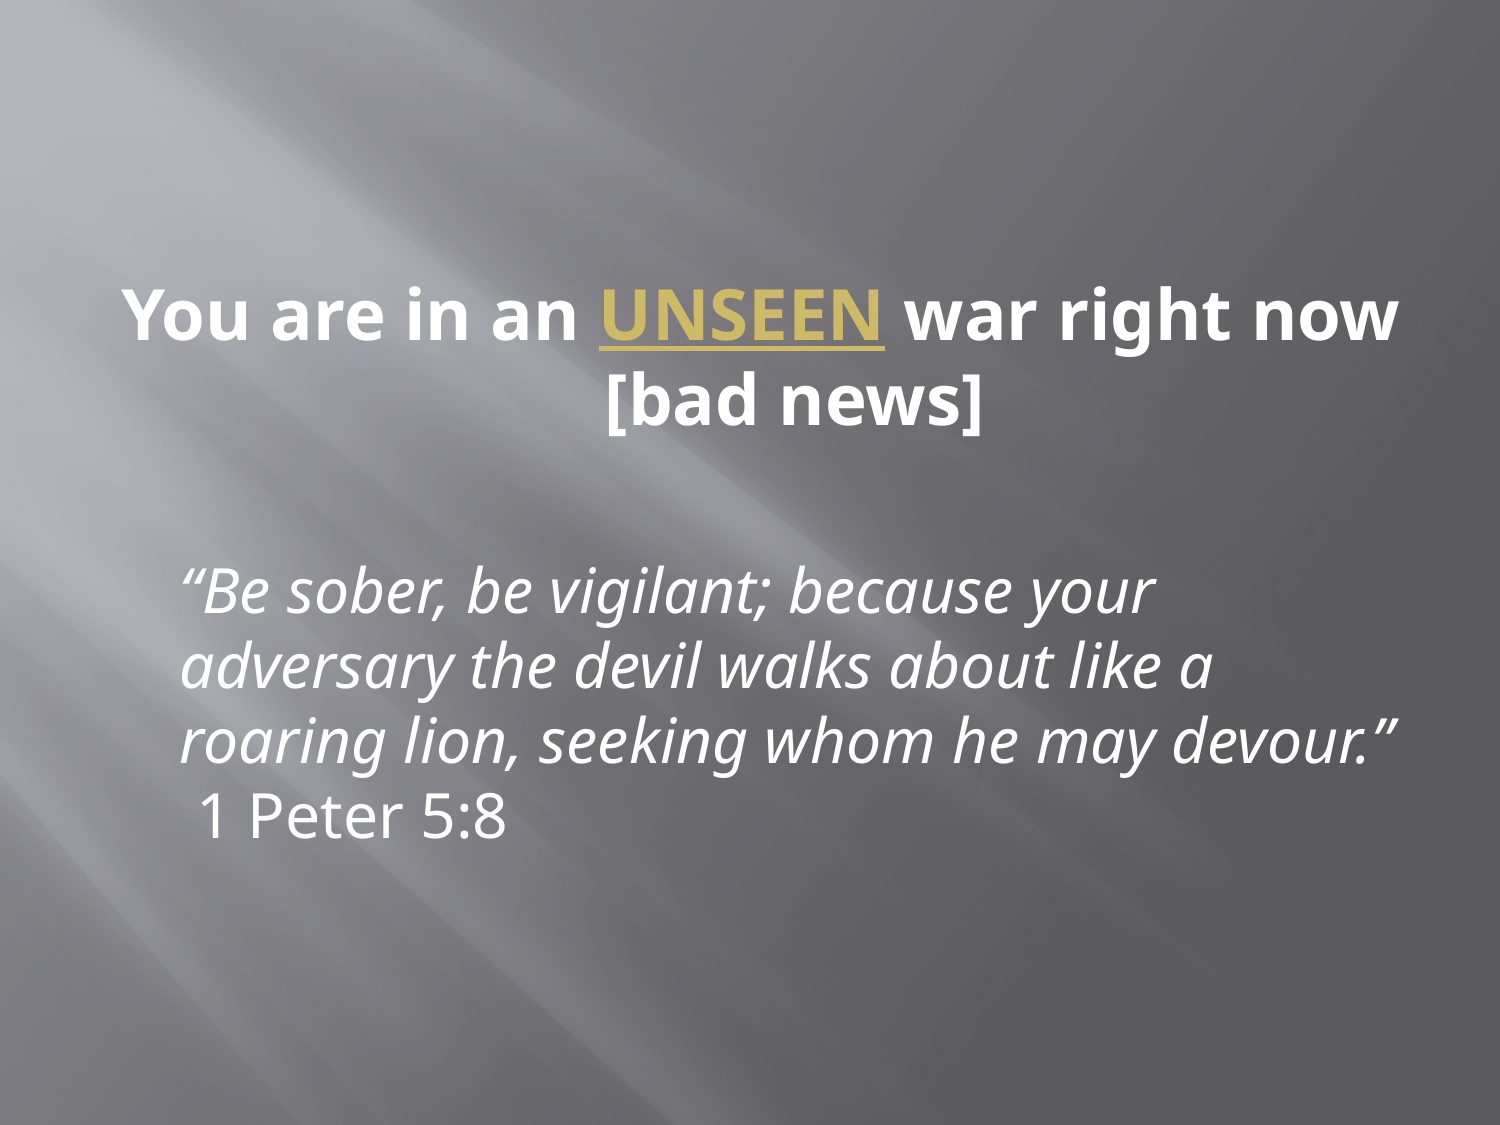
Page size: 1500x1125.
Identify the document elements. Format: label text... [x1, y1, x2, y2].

list You are in an UNSEEN war right now [bad news] “Be sober, be vigilant; because your adversary the devil walks about like a roaring lion, seeking whom he may devour.” 1 Peter 5:8 [75, 262, 1425, 1035]
